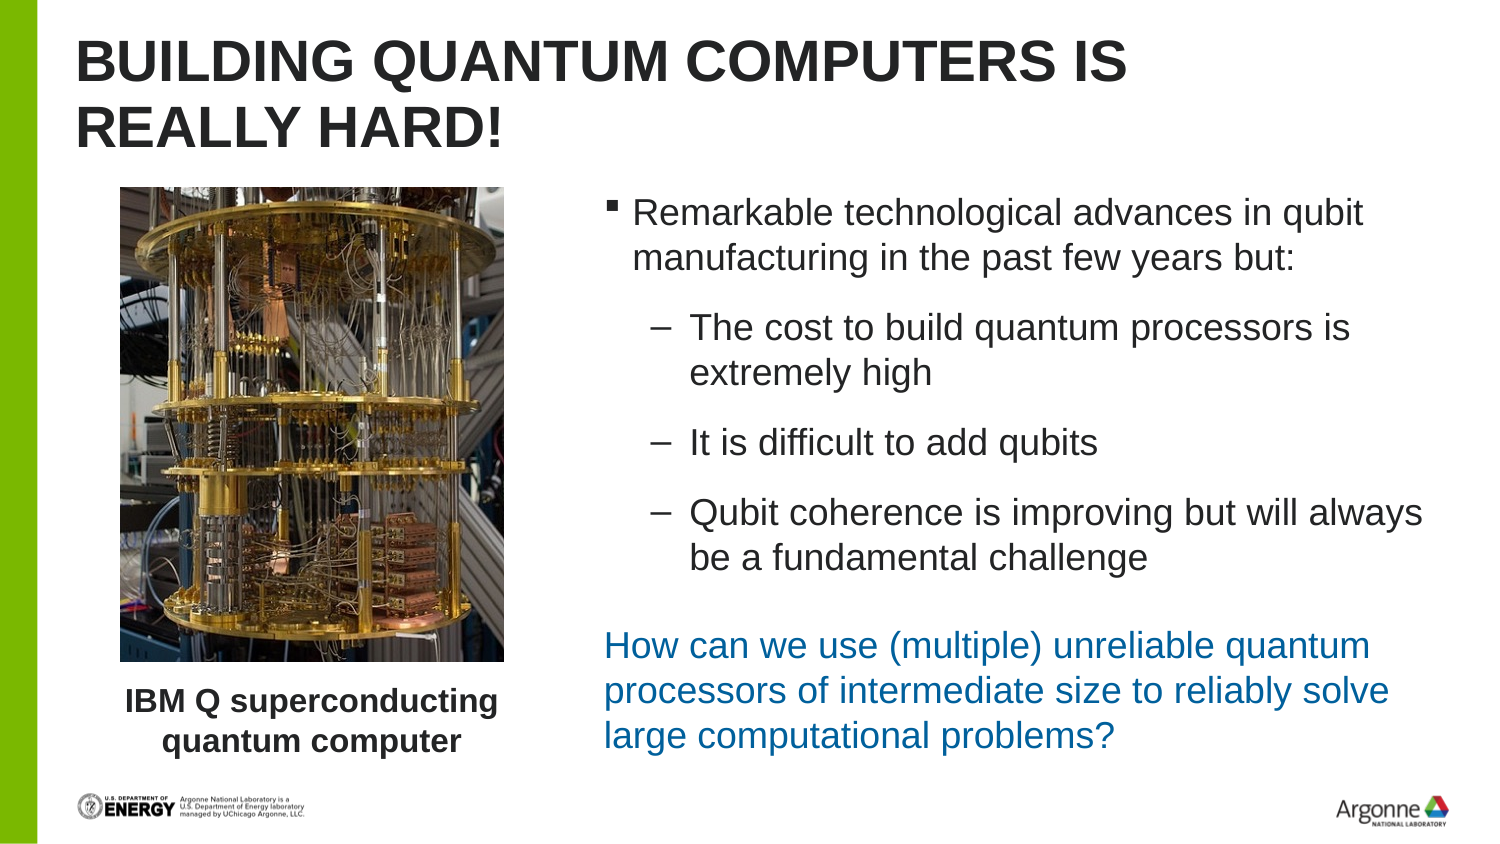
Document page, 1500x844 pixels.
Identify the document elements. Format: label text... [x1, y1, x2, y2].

picture [75, 791, 308, 822]
list IBM Q superconducting quantum computer [101, 679, 523, 778]
title Building Quantum Computers is Really Hard! [75, 24, 1449, 161]
picture [119, 187, 505, 662]
text_box How can we use (multiple) unreliable quantum processors of intermediate size to reliably solve large computational problems? [603, 621, 1449, 755]
picture [1330, 787, 1458, 834]
text_box Remarkable technological advances in qubit manufacturing in the past few years but: The cost to build quantum processors is extremely high It is difficult to add qubits Qubit coherence is improving but will always be a fundamental challenge [603, 187, 1449, 621]
